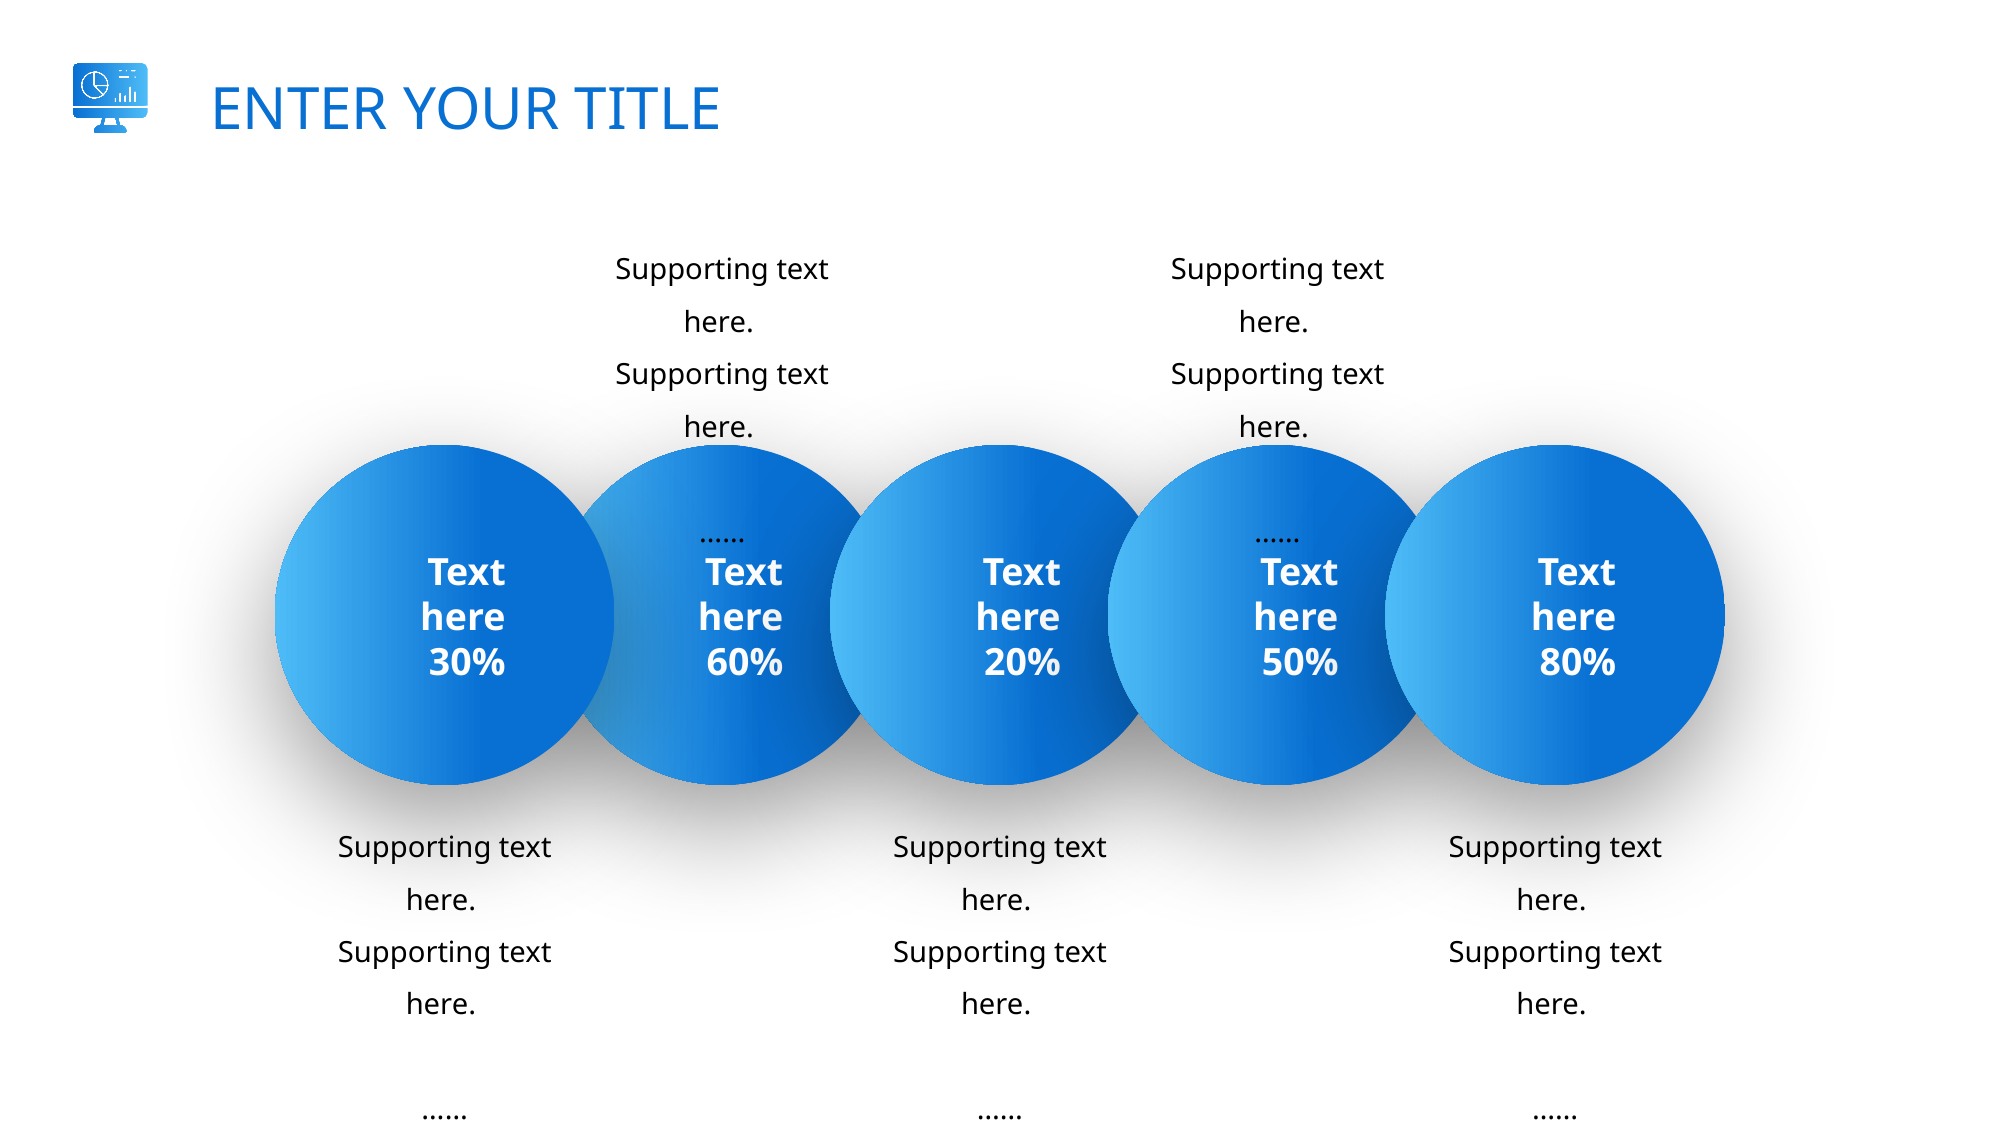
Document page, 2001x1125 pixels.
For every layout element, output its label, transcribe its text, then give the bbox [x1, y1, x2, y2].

text_box Text here 80% [1384, 444, 1727, 786]
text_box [73, 63, 756, 150]
text_box Text here 50% [1106, 445, 1384, 786]
text_box Text here 20% [828, 444, 1107, 786]
text_box Text here 60% [615, 445, 829, 786]
text_box Supporting text here. Supporting text here. …… [292, 846, 597, 1023]
text_box Supporting text here. Supporting text here. …… [847, 803, 1153, 1023]
text_box Supporting text here. Supporting text here. …… [1125, 225, 1430, 445]
text_box Text here 30% [273, 444, 616, 786]
text_box Supporting text here. Supporting text here. …… [570, 225, 875, 445]
text_box Supporting text here. Supporting text here. …… [1403, 803, 1708, 1023]
